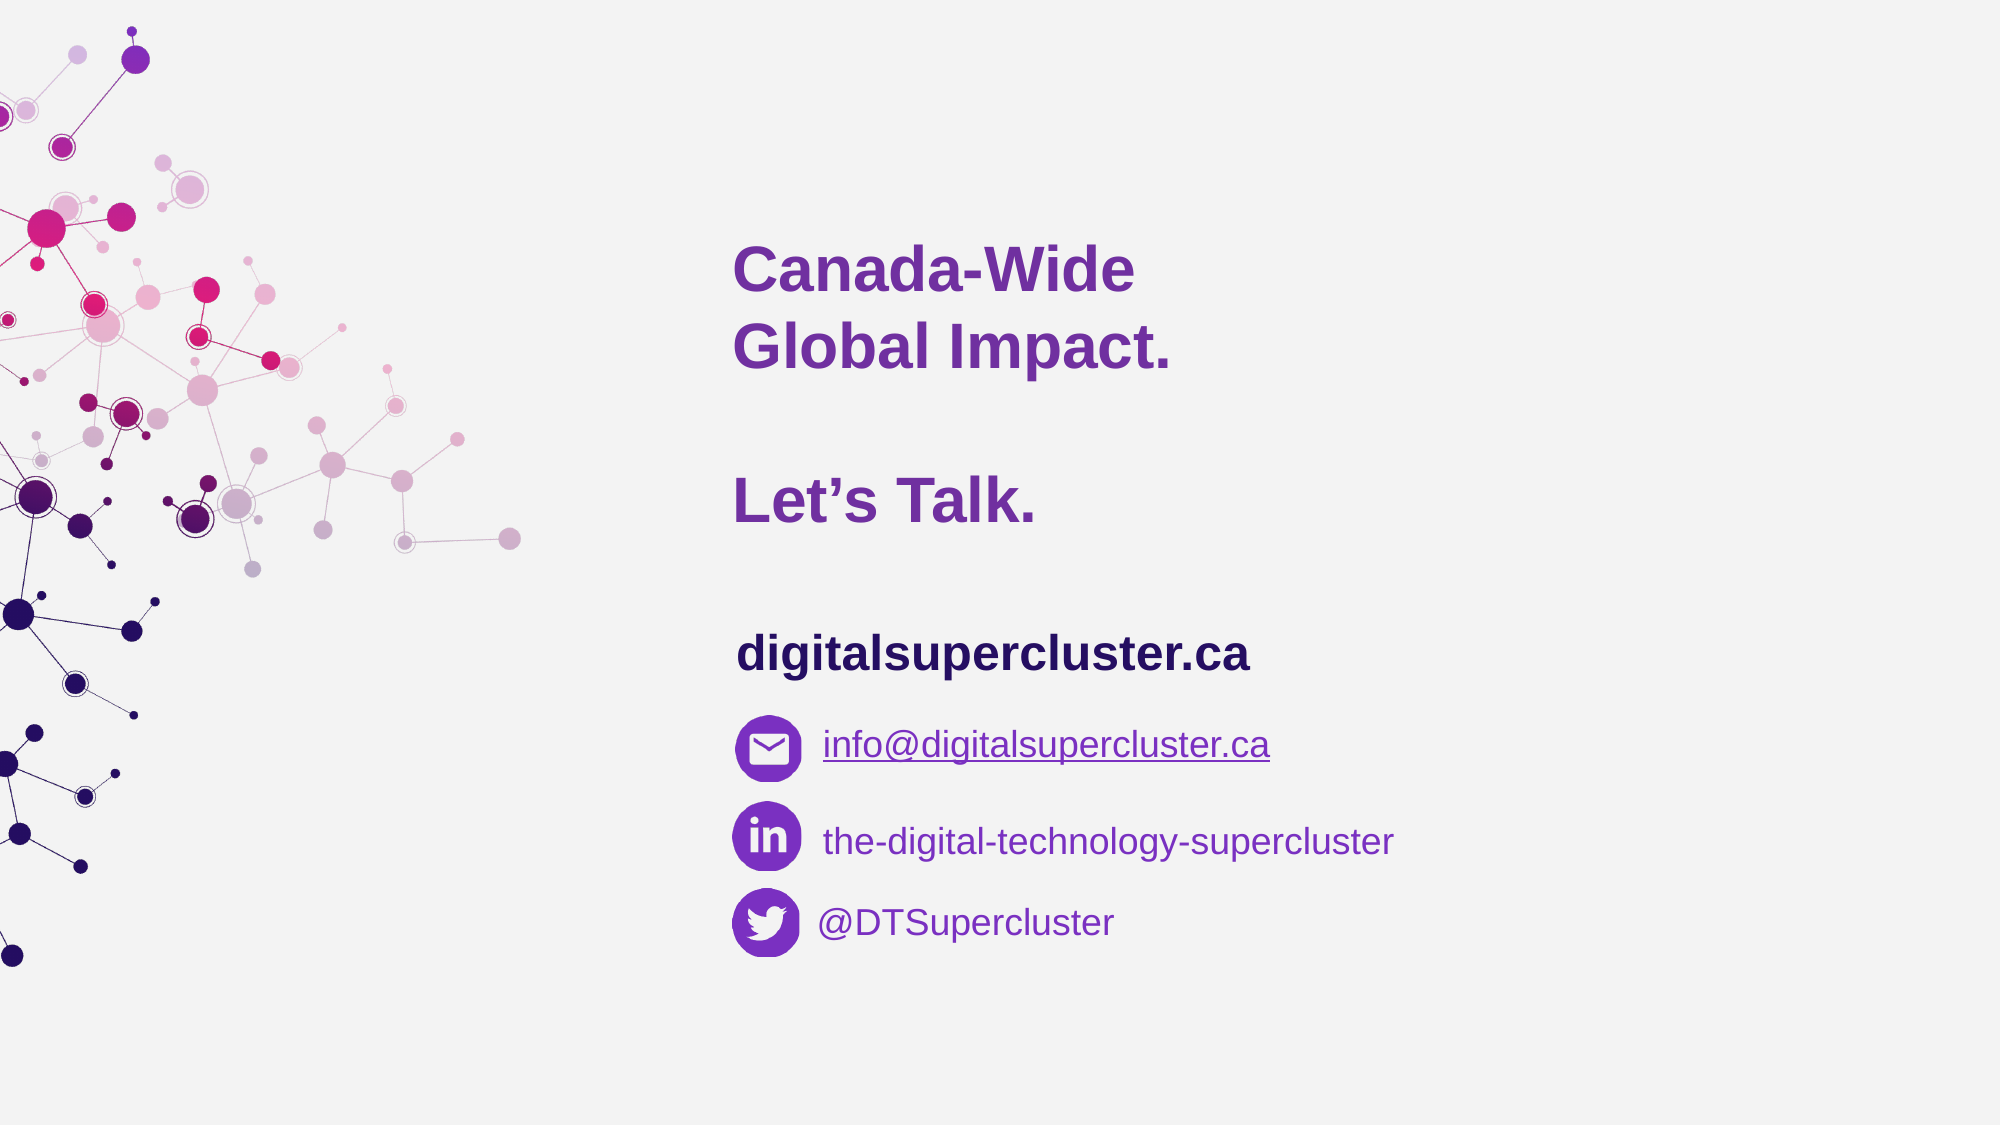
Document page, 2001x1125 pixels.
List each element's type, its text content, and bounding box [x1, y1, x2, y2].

picture [0, 0, 642, 1068]
list Canada-Wide Global Impact. Let’s Talk. [732, 227, 1860, 541]
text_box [732, 705, 1478, 958]
text_box digitalsupercluster.ca [716, 607, 1571, 680]
